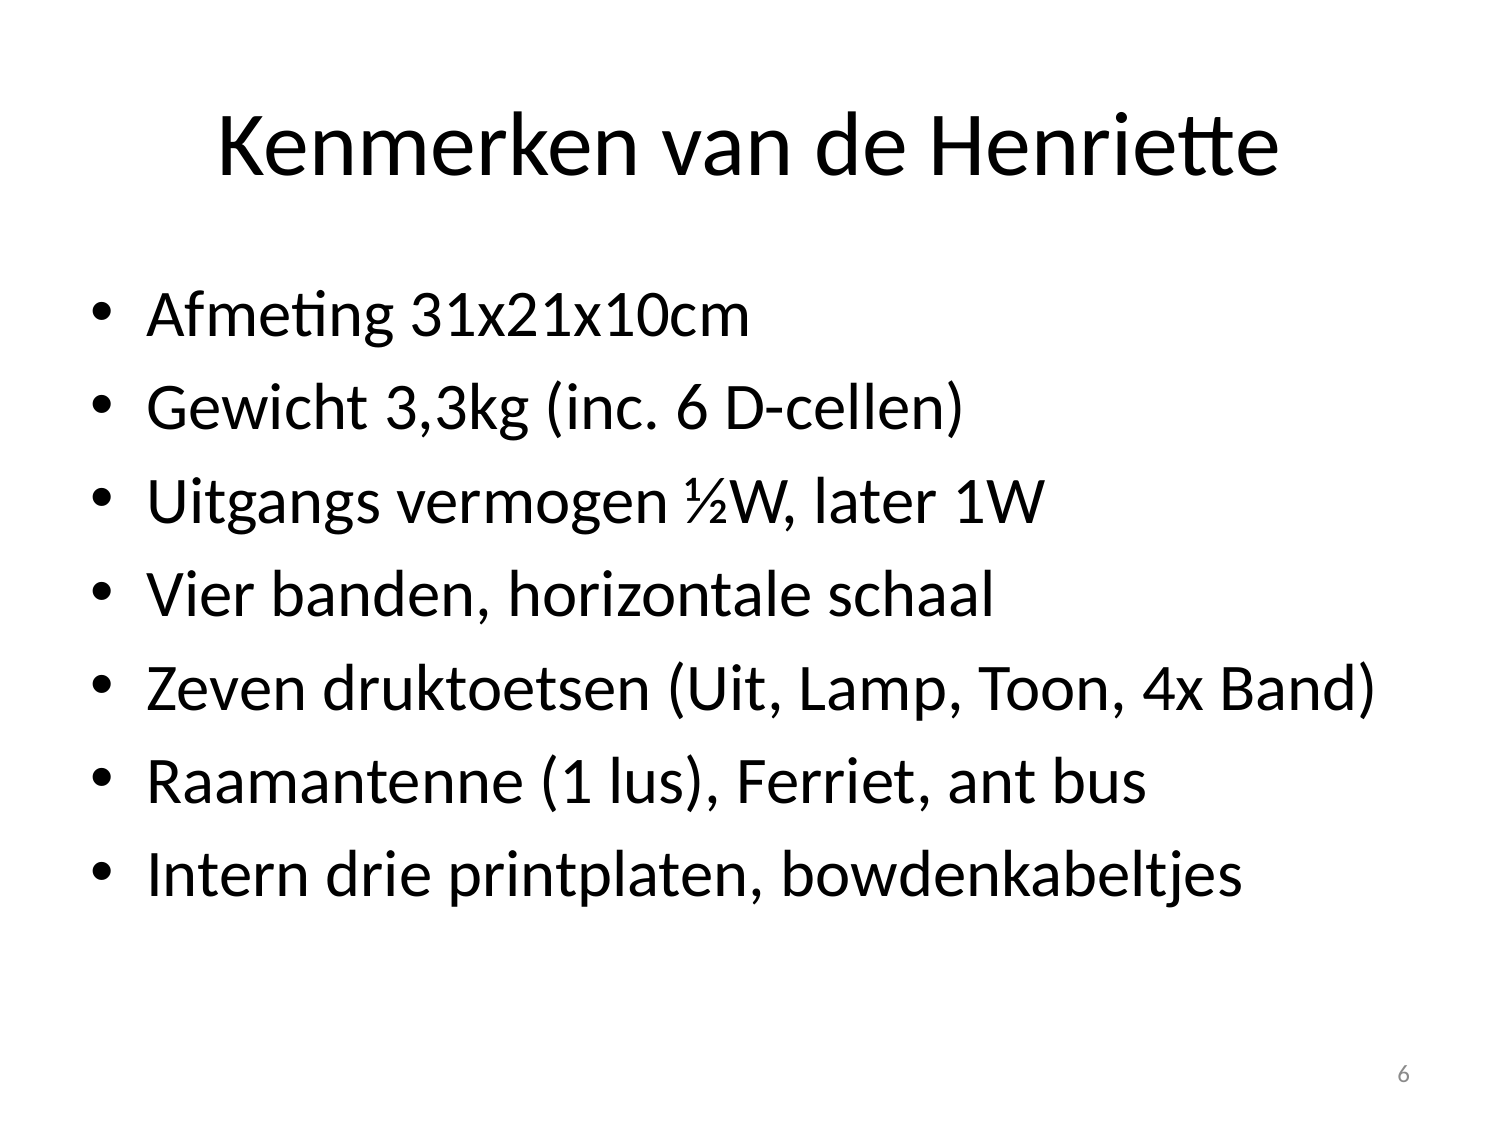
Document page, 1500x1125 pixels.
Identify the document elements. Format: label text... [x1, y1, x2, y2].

slide_number 6 [1074, 1042, 1425, 1103]
list Afmeting 31x21x10cm Gewicht 3,3kg (inc. 6 D-cellen) Uitgangs vermogen ½W, later 1W Vier banden, horizontale schaal Zeven druktoetsen (Uit, Lamp, Toon, 4x Band) Raamantenne (1 lus), Ferriet, ant bus Intern drie printplaten, bowdenkabeltjes [75, 262, 1425, 1080]
title Kenmerken van de Henriette [75, 45, 1425, 233]
